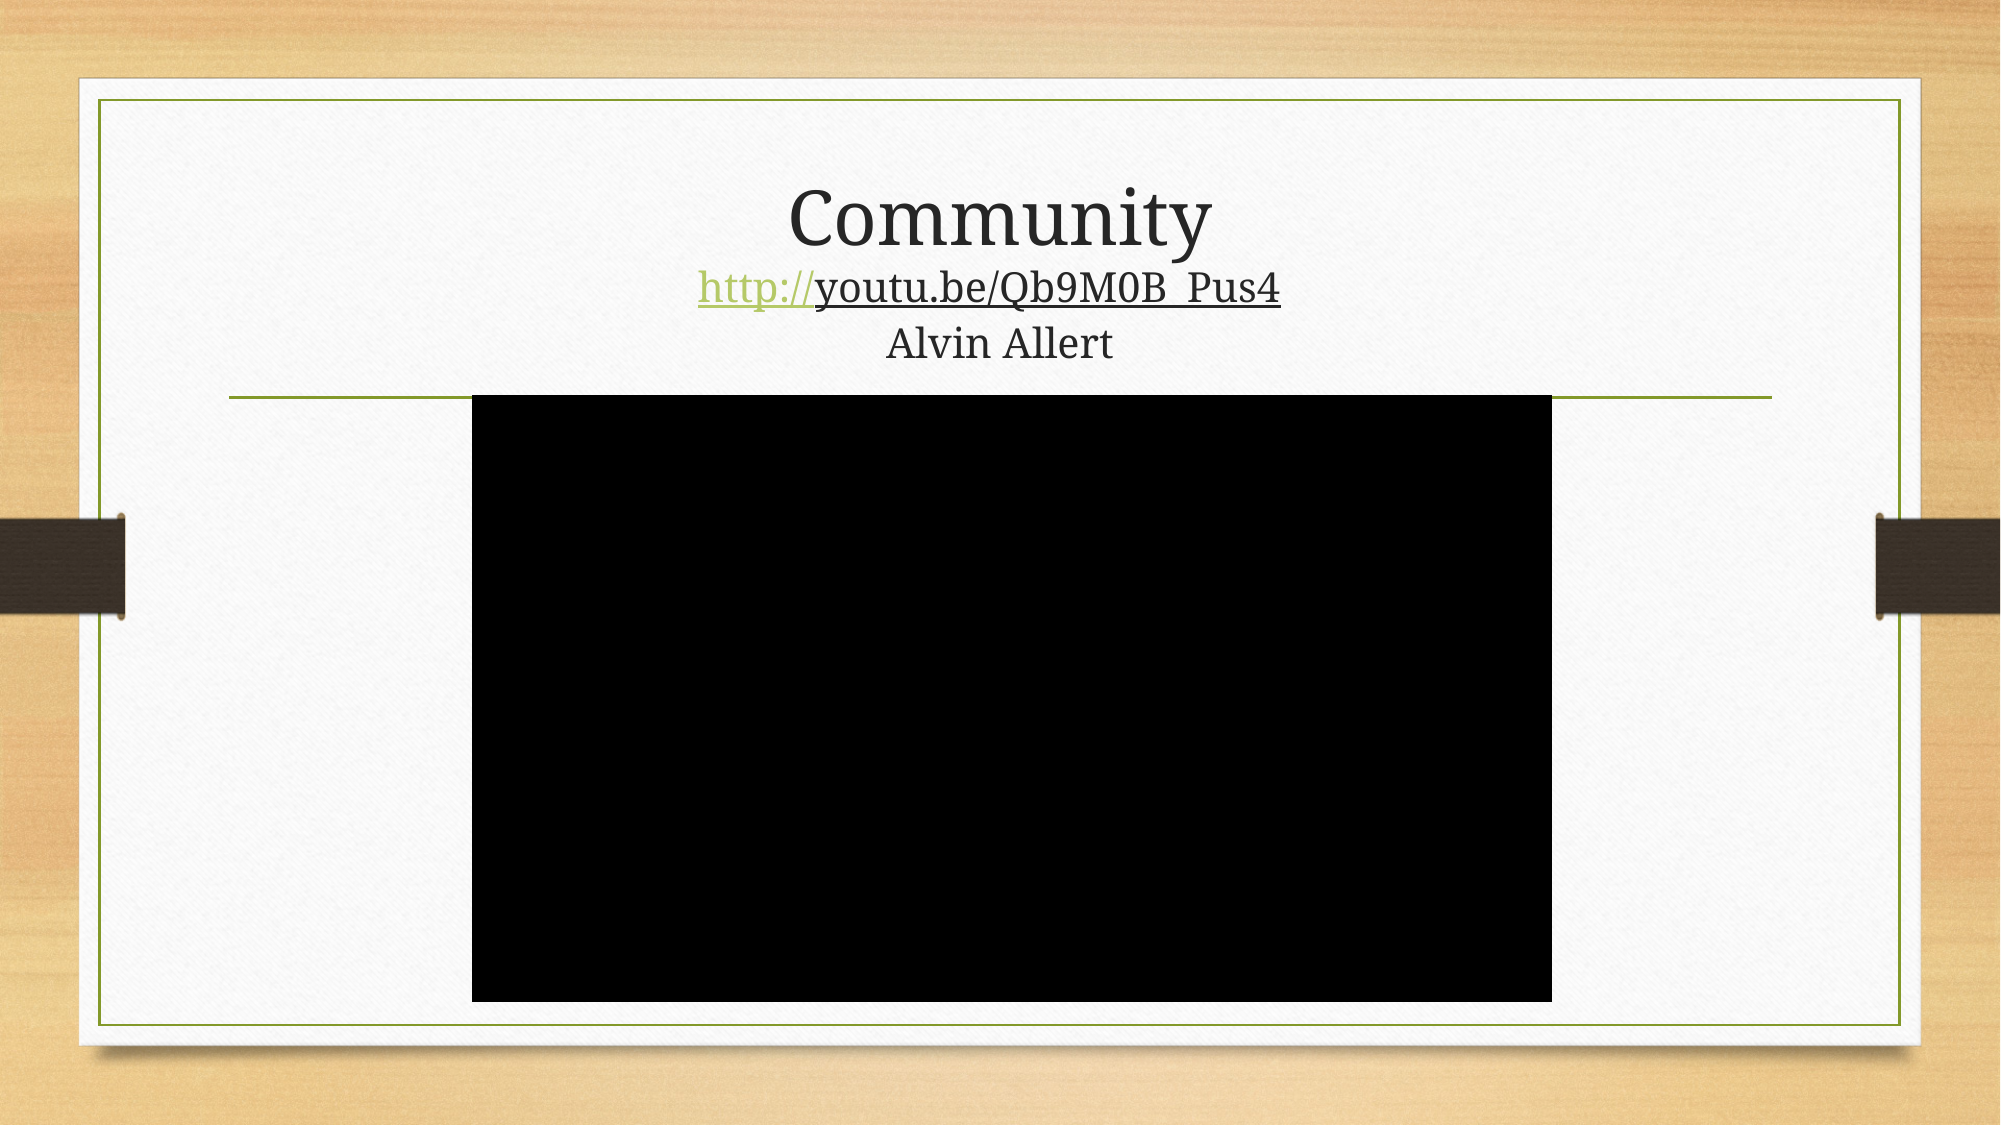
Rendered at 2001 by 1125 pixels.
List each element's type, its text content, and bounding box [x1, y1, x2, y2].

picture [0, 0, 2001, 1125]
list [471, 394, 1554, 1003]
title Community http://youtu.be/Qb9M0B_Pus4 Alvin Allert [212, 161, 1788, 375]
